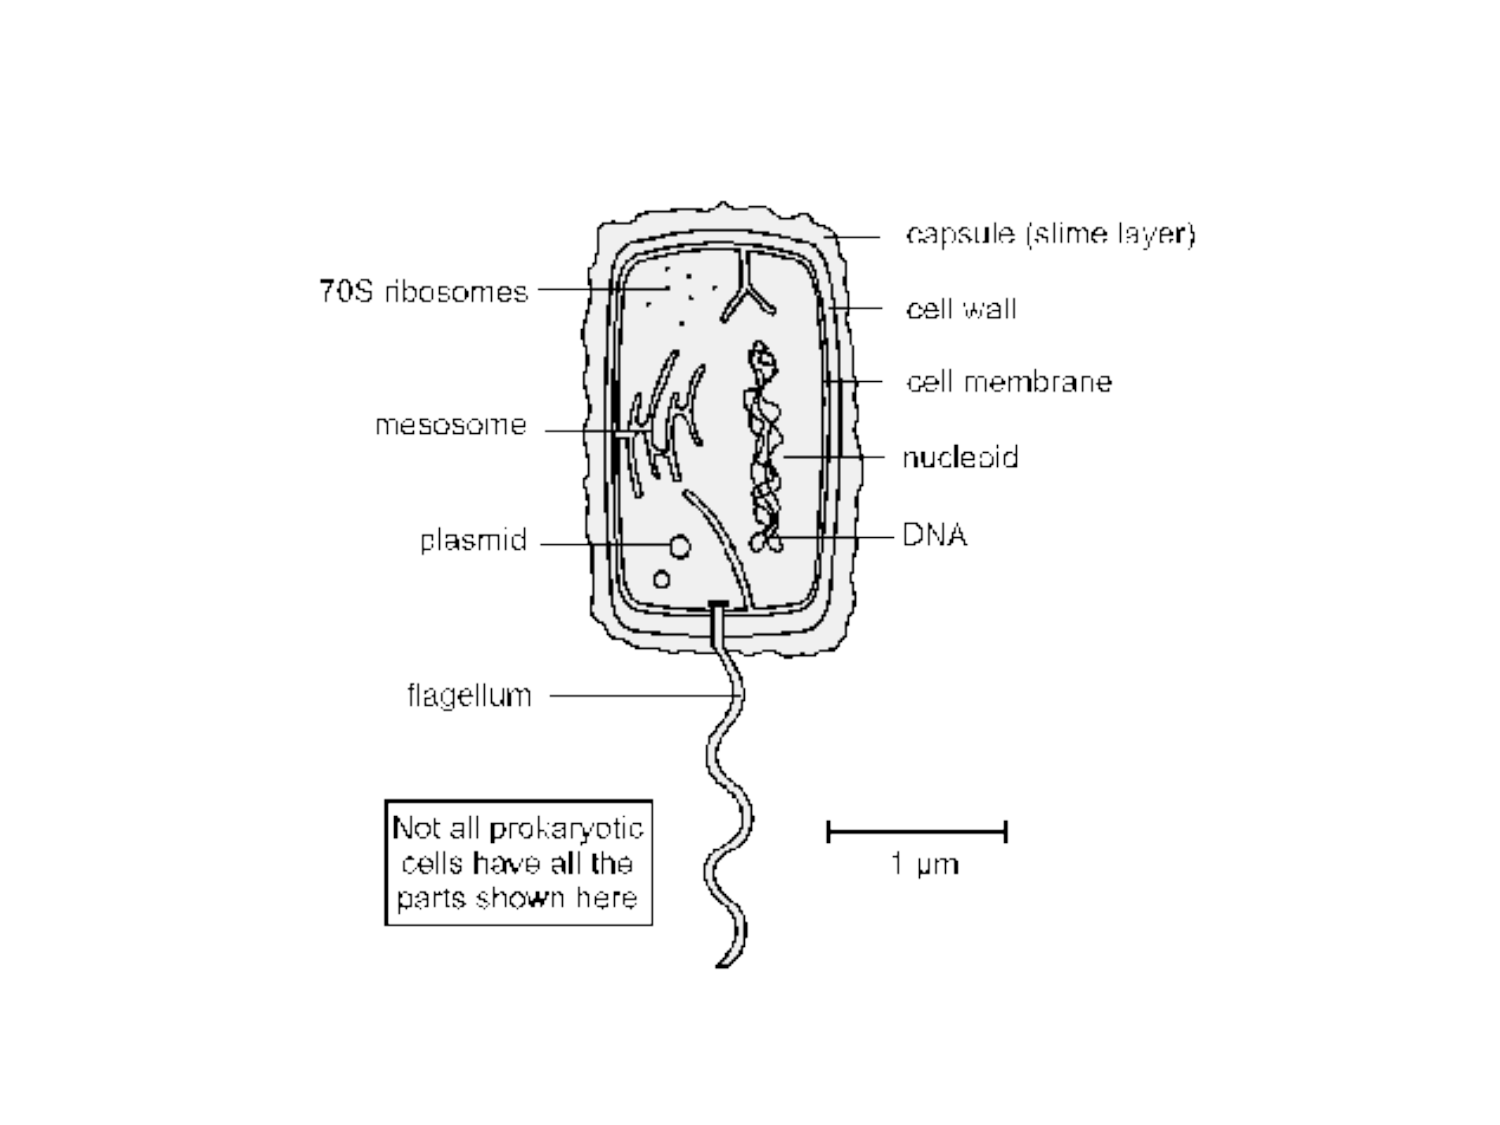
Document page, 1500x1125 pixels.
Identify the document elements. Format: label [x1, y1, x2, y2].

list [316, 198, 1198, 972]
